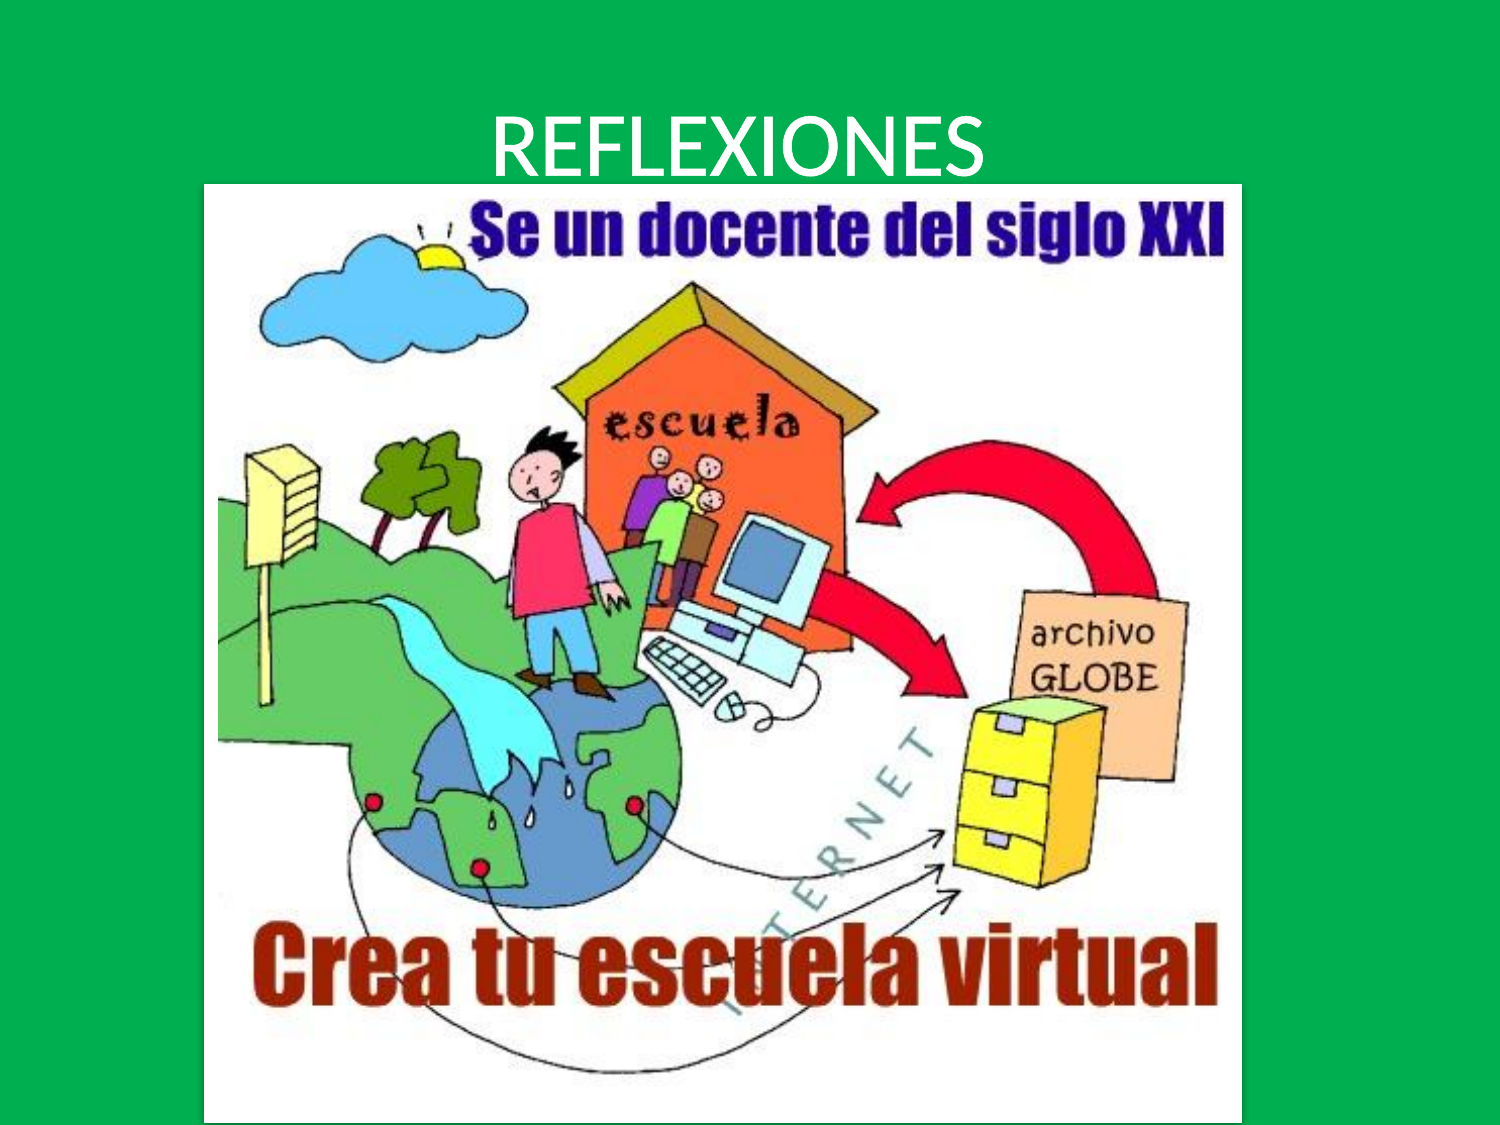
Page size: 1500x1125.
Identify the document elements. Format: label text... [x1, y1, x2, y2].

picture [218, 198, 1229, 1110]
title REFLEXIONES [35, 30, 1442, 247]
